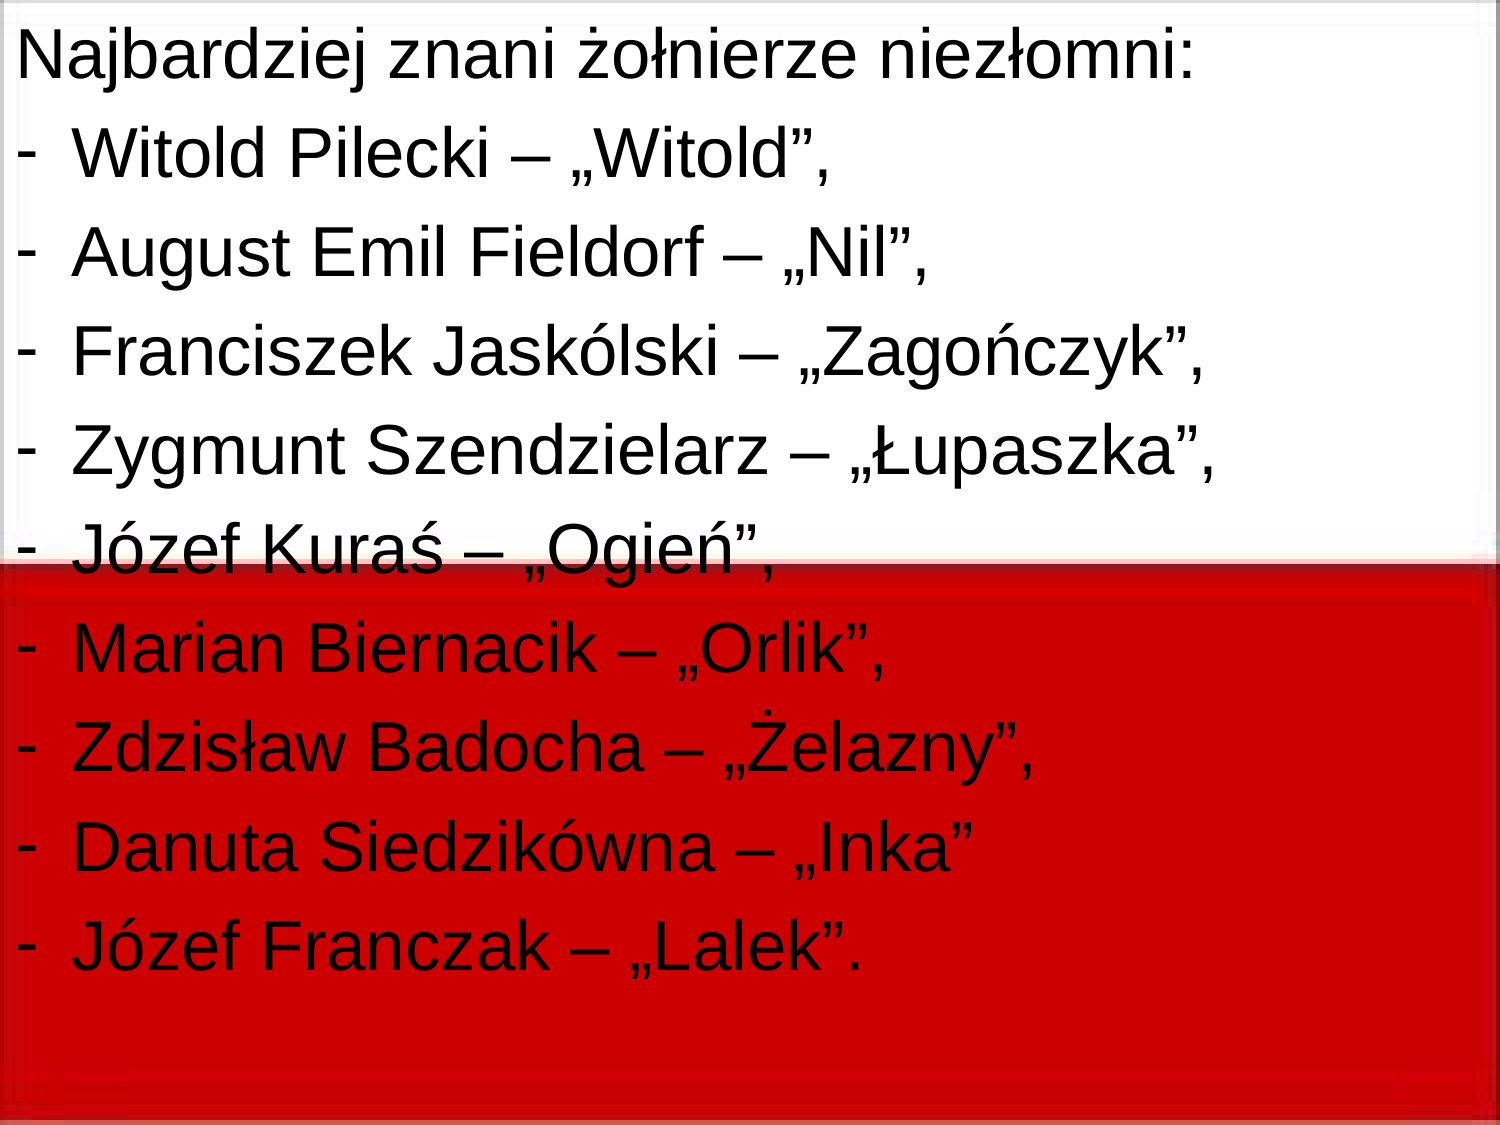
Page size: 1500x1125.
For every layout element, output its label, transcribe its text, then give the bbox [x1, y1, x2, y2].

list Najbardziej znani żołnierze niezłomni: Witold Pilecki – „Witold”, August Emil Fieldorf – „Nil”, Franciszek Jaskólski – „Zagończyk”, Zygmunt Szendzielarz – „Łupaszka”, Józef Kuraś – „Ogień”, Marian Biernacik – „Orlik”, Zdzisław Badocha – „Żelazny”, Danuta Siedzikówna – „Inka” Józef Franczak – „Lalek”. [0, 0, 1500, 1125]
